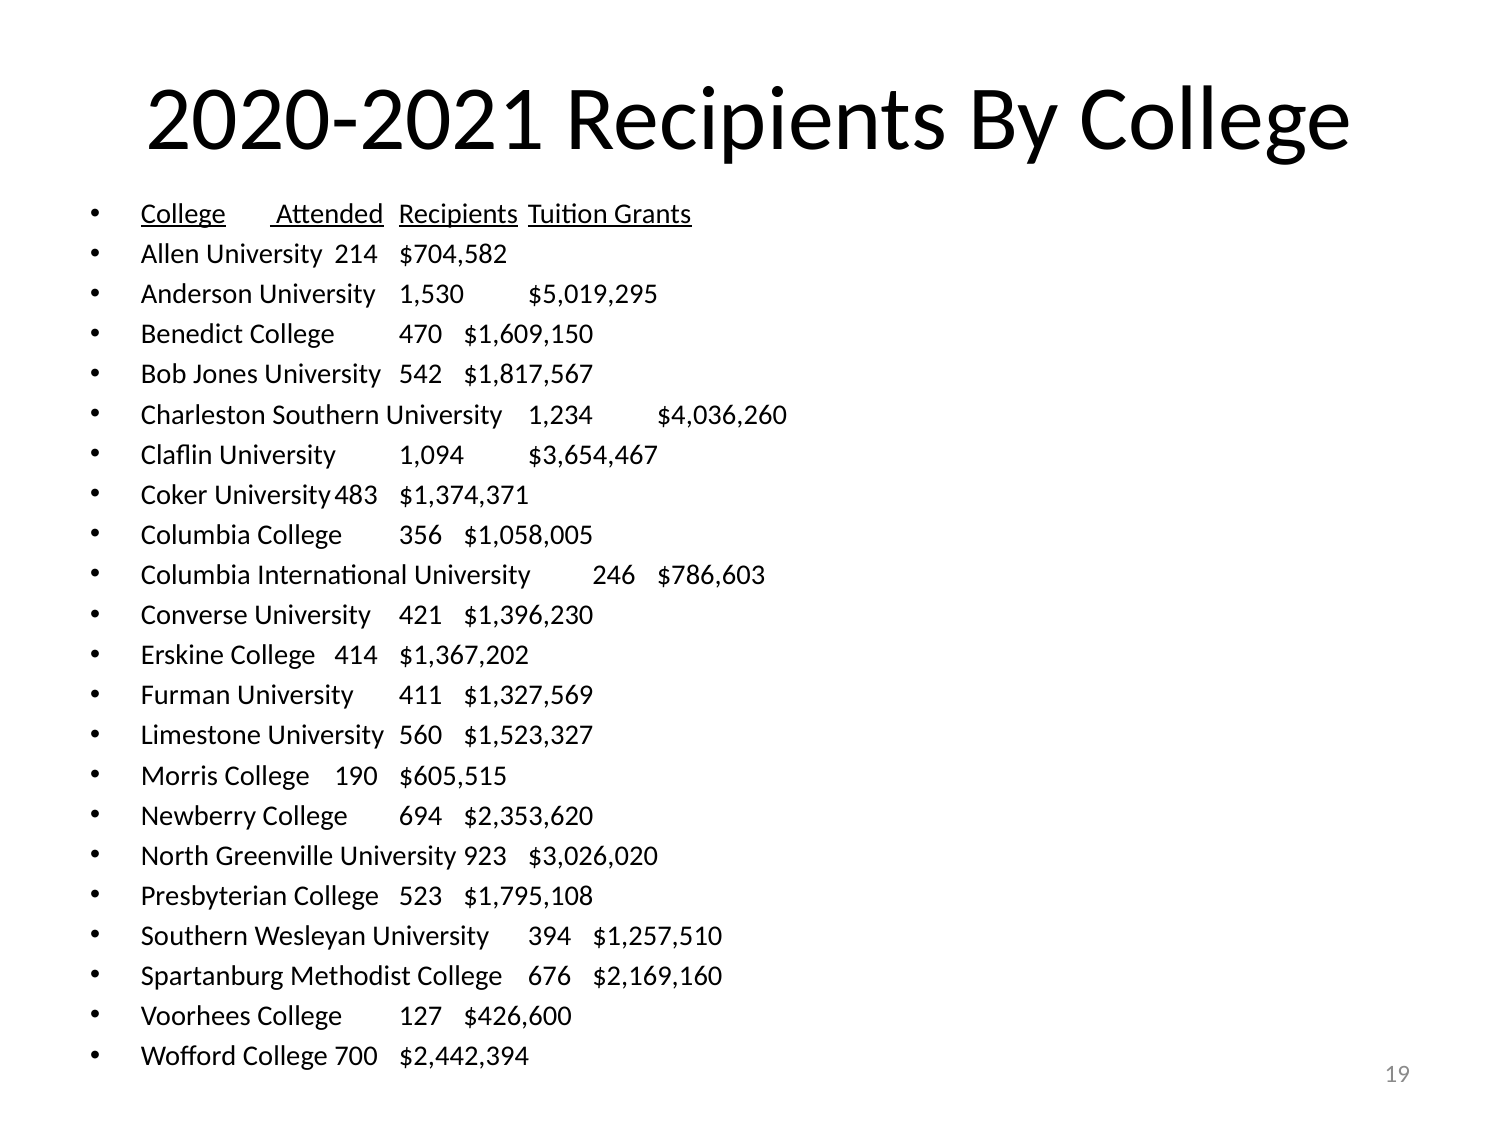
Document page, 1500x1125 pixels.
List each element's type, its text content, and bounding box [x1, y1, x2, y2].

slide_number 19 [1074, 1042, 1425, 1103]
list College Attended Recipients Tuition Grants Allen University 214 $704,582 Anderson University 1,530 $5,019,295 Benedict College 470 $1,609,150 Bob Jones University 542 $1,817,567 Charleston Southern University 1,234 $4,036,260 Claflin University 1,094 $3,654,467 Coker University 483 $1,374,371 Columbia College 356 $1,058,005 Columbia International University 246 $786,603 Converse University 421 $1,396,230 Erskine College 414 $1,367,202 Furman University 411 $1,327,569 Limestone University 560 $1,523,327 Morris College 190 $605,515 Newberry College 694 $2,353,620 North Greenville University 923 $3,026,020 Presbyterian College 523 $1,795,108 Southern Wesleyan University 394 $1,257,510 Spartanburg Methodist College 676 $2,169,160 Voorhees College 127 $426,600 Wofford College 700 $2,442,394 TOTALS: 12,202 $39,750,373 [75, 187, 1425, 1125]
title 2020-2021 Recipients By College [75, 24, 1425, 187]
